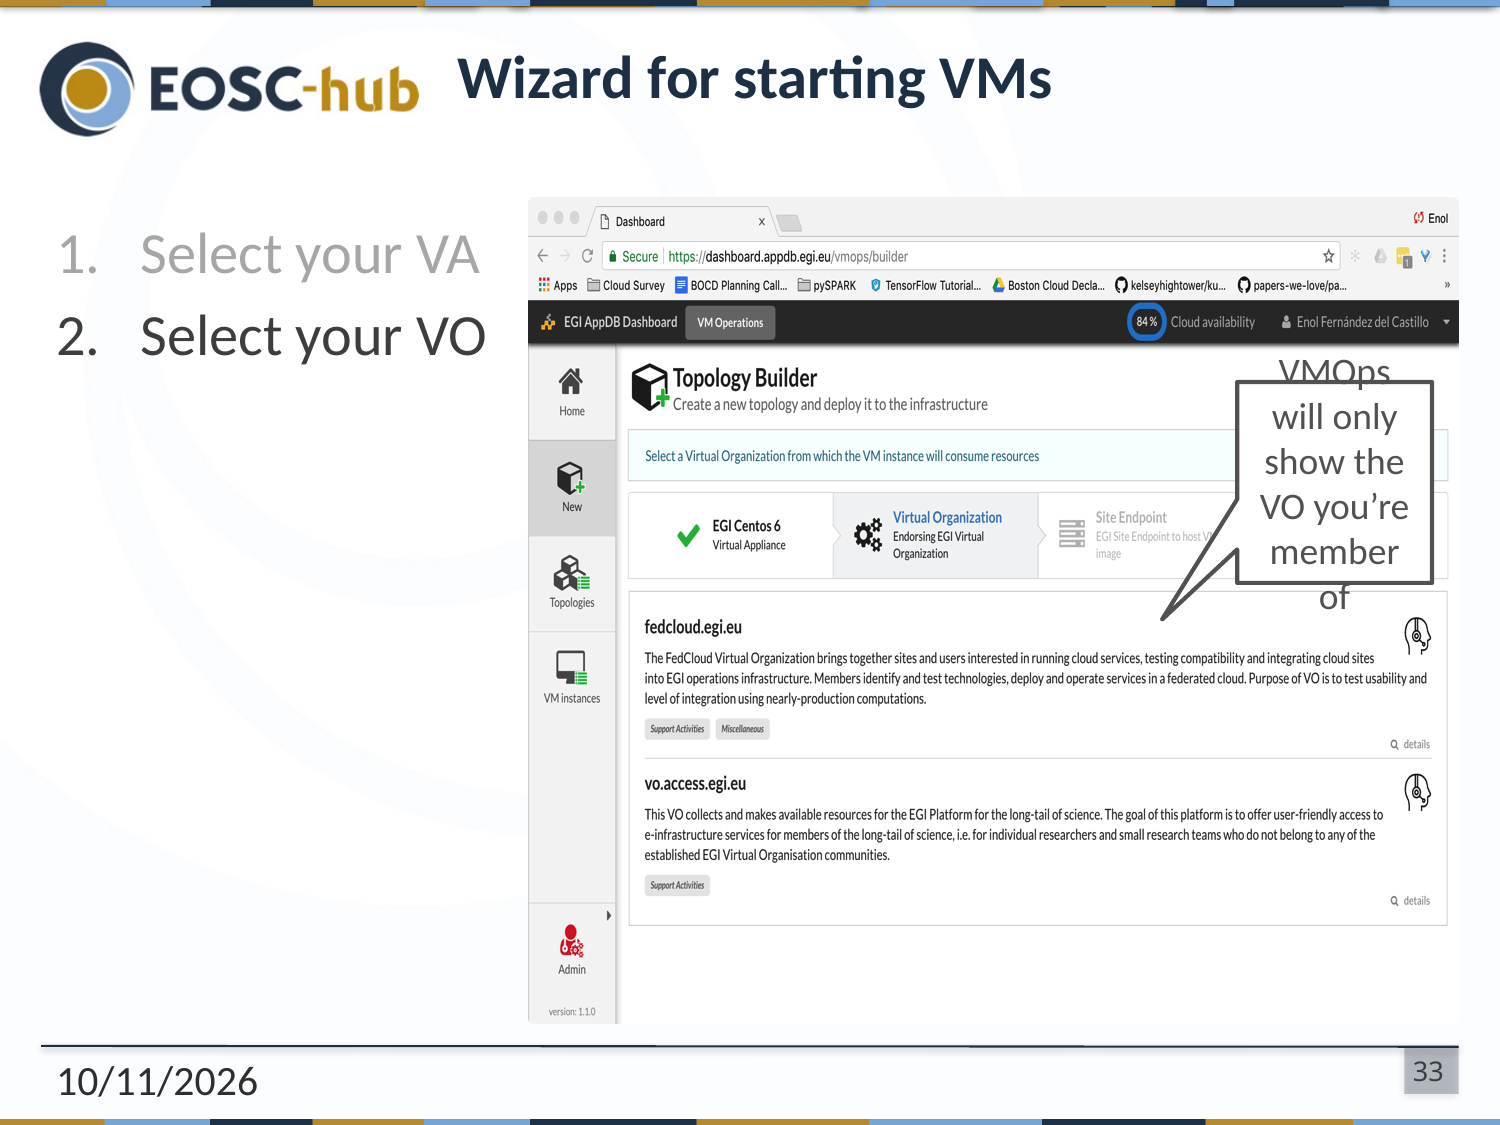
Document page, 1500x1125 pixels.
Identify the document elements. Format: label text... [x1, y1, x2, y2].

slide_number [41, 1046, 392, 1094]
title Wizard for starting VMs [442, 30, 1500, 120]
list Select your VA Select your VO [41, 208, 523, 1005]
slide_number 33 [1074, 1046, 1459, 1094]
picture [0, 6, 1500, 1125]
